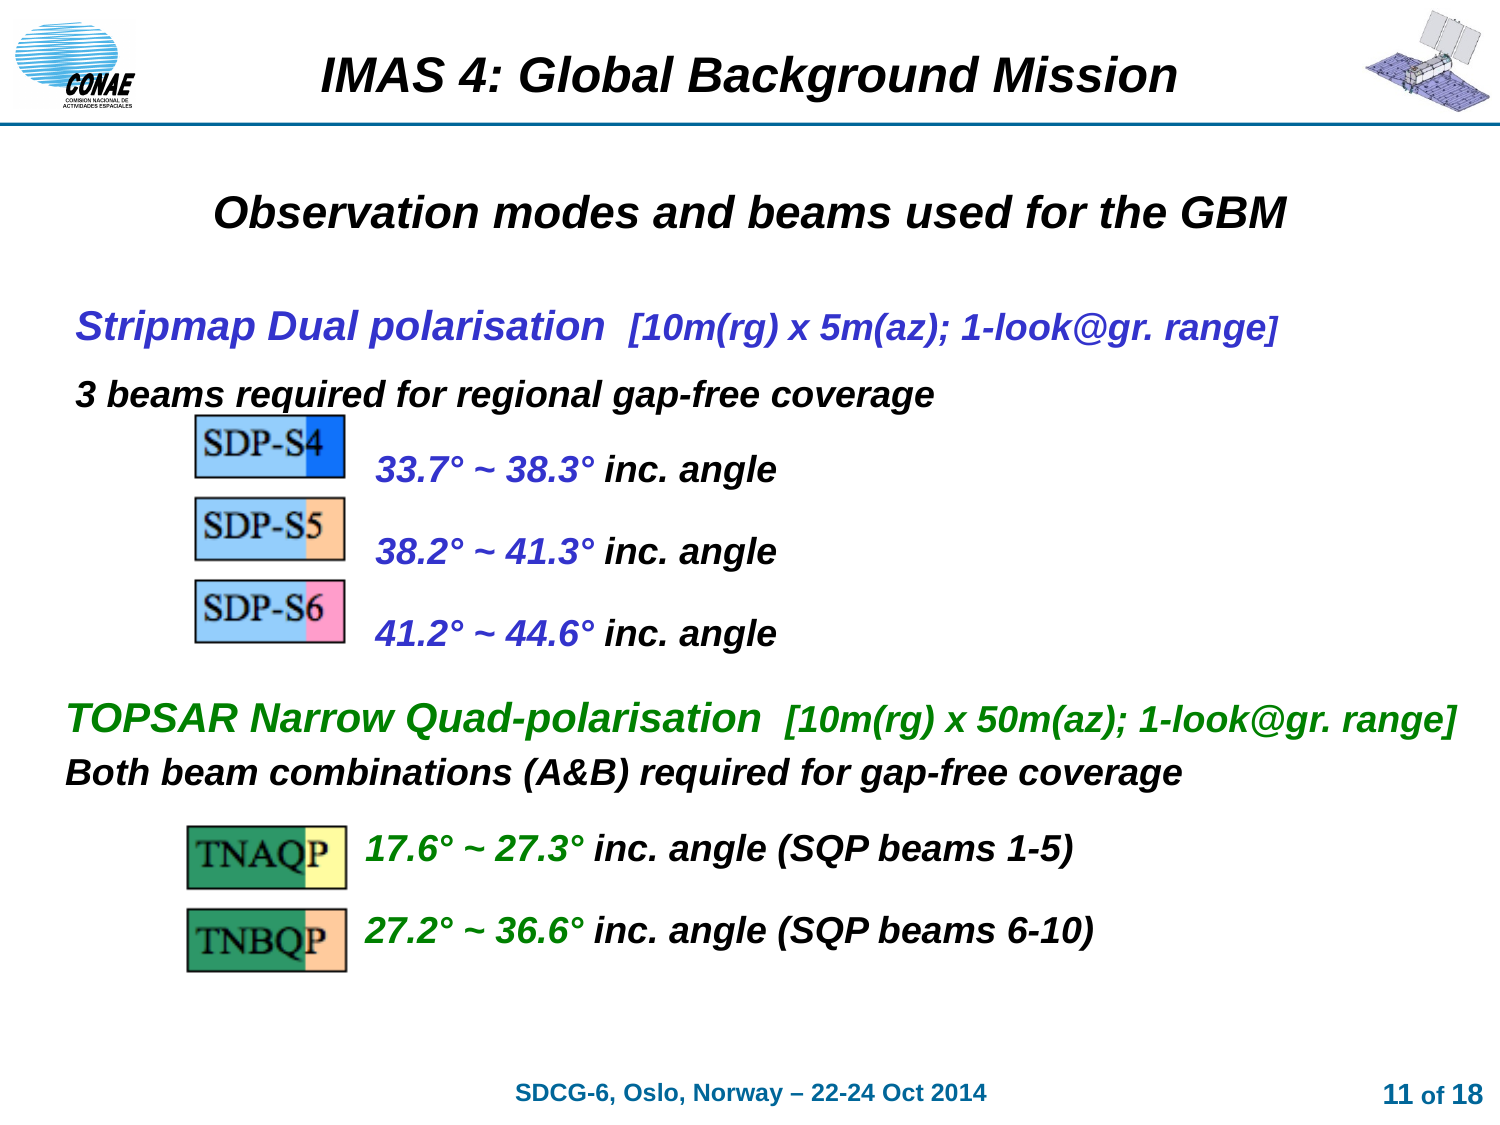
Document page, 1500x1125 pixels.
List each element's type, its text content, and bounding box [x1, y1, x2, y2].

text_box TOPSAR Narrow Quad-polarisation [10m(rg) x 50m(az); 1-look@gr. range] Both beam combinations (A&B) required for gap-free coverage 17.6° ~ 27.3° inc. angle (SQP beams 1-5) 27.2° ~ 36.6° inc. angle (SQP beams 6-10) [50, 683, 1490, 832]
picture [193, 413, 348, 646]
picture [184, 824, 351, 976]
text_box Stripmap Dual polarisation [10m(rg) x 5m(az); 1-look@gr. range] 3 beams required for regional gap-free coverage 33.7° ~ 38.3° inc. angle 38.2° ~ 41.3° inc. angle 41.2° ~ 44.6° inc. angle [60, 274, 1500, 644]
picture [1362, 8, 1492, 114]
title IMAS 4: Global Background Mission Observation modes and beams used for the GBM [75, 35, 1425, 130]
picture [13, 19, 136, 109]
